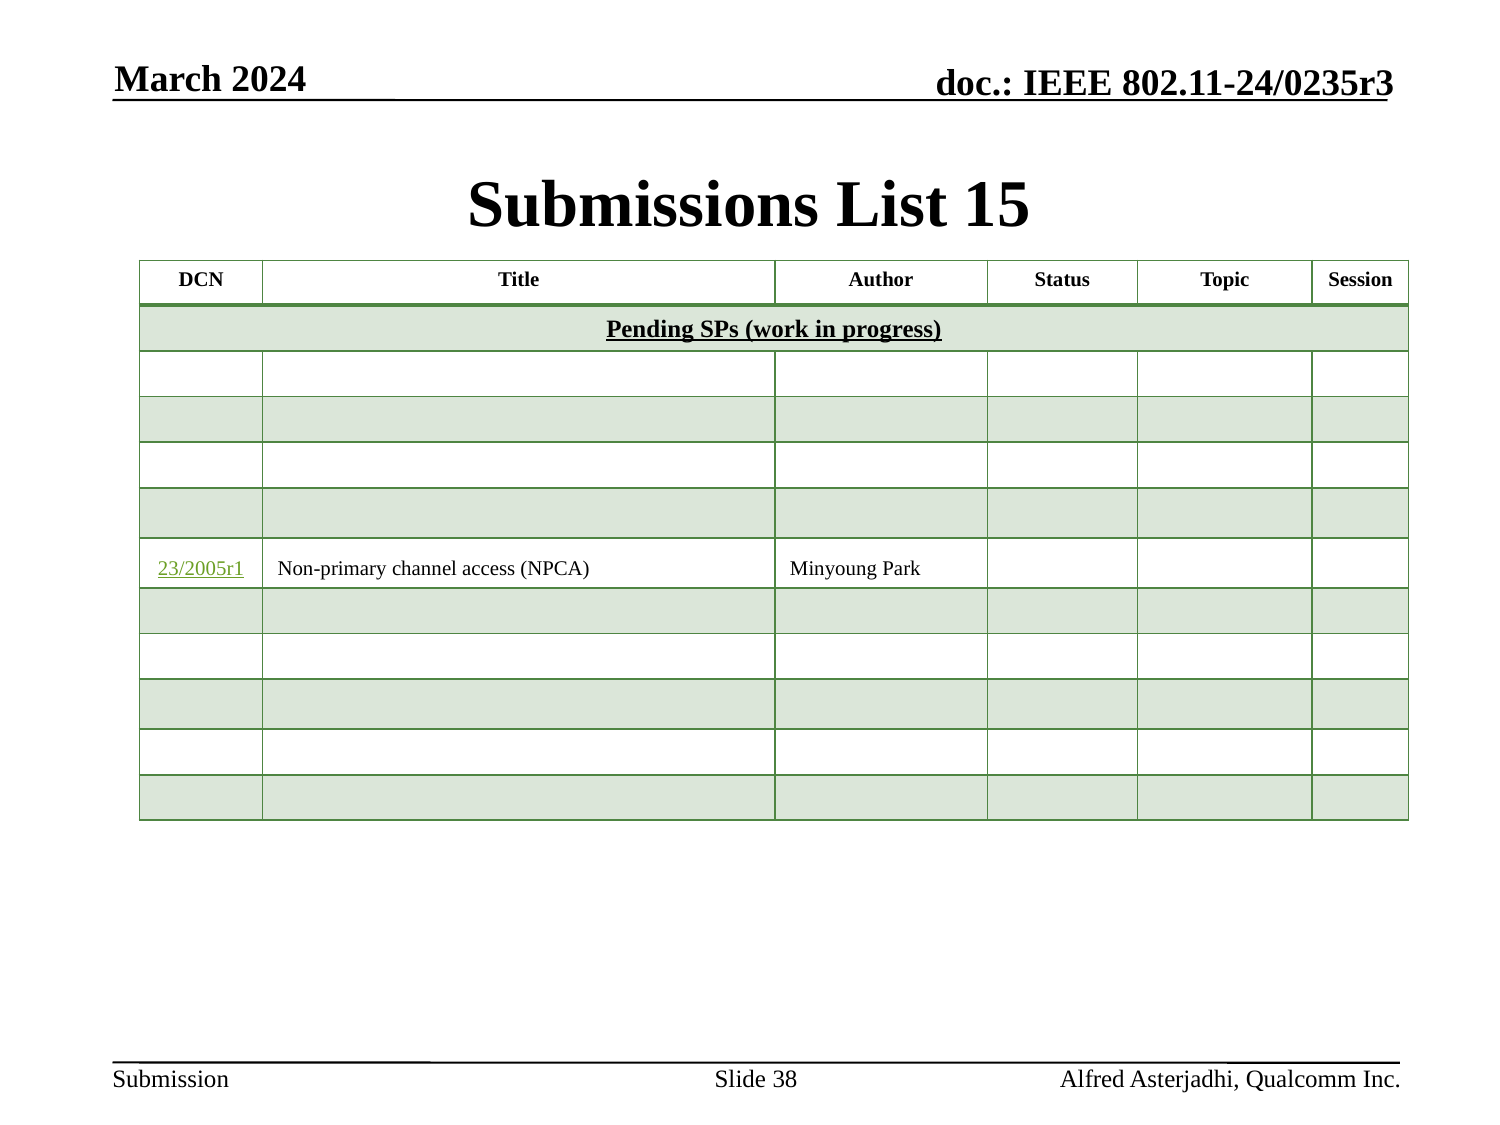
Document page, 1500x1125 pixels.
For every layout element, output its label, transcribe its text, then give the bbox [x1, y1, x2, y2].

table_cell [263, 397, 774, 441]
table_cell [1138, 730, 1311, 774]
table_header Session [1313, 261, 1408, 303]
table_cell [776, 443, 987, 487]
table_cell [140, 489, 262, 537]
table_cell [988, 776, 1137, 819]
table_cell [140, 443, 262, 487]
table_cell [776, 680, 987, 728]
table_cell [140, 730, 262, 774]
table_cell [776, 776, 987, 819]
table_cell [988, 634, 1137, 678]
table_cell [1313, 730, 1408, 774]
table_cell [263, 776, 774, 819]
table_cell [140, 776, 262, 819]
table_cell Minyoung Park [776, 539, 987, 587]
table_cell [263, 680, 774, 728]
table_cell Non-primary channel access (NPCA) [263, 539, 774, 587]
table_cell [776, 352, 987, 396]
footer Alfred Asterjadhi, Qualcomm Inc. [878, 1061, 1402, 1093]
table_cell [140, 634, 262, 678]
table_cell [988, 730, 1137, 774]
table_cell [776, 634, 987, 678]
table_cell [140, 589, 262, 633]
table_cell [263, 634, 774, 678]
table_cell [988, 589, 1137, 633]
table_cell [776, 589, 987, 633]
table_cell [1138, 397, 1311, 441]
table_cell [263, 489, 774, 537]
table_cell [1313, 489, 1408, 537]
table_cell [1138, 443, 1311, 487]
table_cell [1313, 680, 1408, 728]
table_cell [988, 489, 1137, 537]
table_header Author [776, 261, 987, 303]
table_cell [1313, 776, 1408, 819]
table_header DCN [140, 261, 262, 303]
table_cell [988, 397, 1137, 441]
table_cell [1313, 397, 1408, 441]
slide_number Slide 38 [712, 1061, 800, 1123]
table_cell [1138, 680, 1311, 728]
table_cell [1313, 589, 1408, 633]
table_cell [1313, 443, 1408, 487]
table_cell [263, 589, 774, 633]
title Submissions List 15 [112, 112, 1388, 288]
table_cell [1138, 634, 1311, 678]
table_cell [988, 352, 1137, 396]
table_cell [263, 730, 774, 774]
table_cell [1138, 776, 1311, 819]
table_cell [1313, 352, 1408, 396]
table_cell [140, 680, 262, 728]
table_cell [776, 397, 987, 441]
table_cell [263, 352, 774, 396]
table_cell [263, 443, 774, 487]
table_cell [1138, 489, 1311, 537]
table_header Title [263, 261, 774, 303]
table_cell [988, 680, 1137, 728]
table_cell 23/2005r1 [140, 539, 262, 587]
table_cell [1138, 589, 1311, 633]
table_cell Pending SPs (work in progress) [140, 307, 1408, 350]
table_cell [140, 352, 262, 396]
table_cell [1313, 634, 1408, 678]
table_cell [140, 397, 262, 441]
table_cell [1313, 539, 1408, 587]
table_cell [776, 730, 987, 774]
table_cell [776, 489, 987, 537]
table_header Topic [1138, 261, 1311, 303]
table_cell [988, 539, 1137, 587]
table_cell [988, 443, 1137, 487]
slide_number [114, 54, 423, 100]
table_cell [1138, 352, 1311, 396]
table_cell [1138, 539, 1311, 587]
table_header Status [988, 261, 1137, 303]
